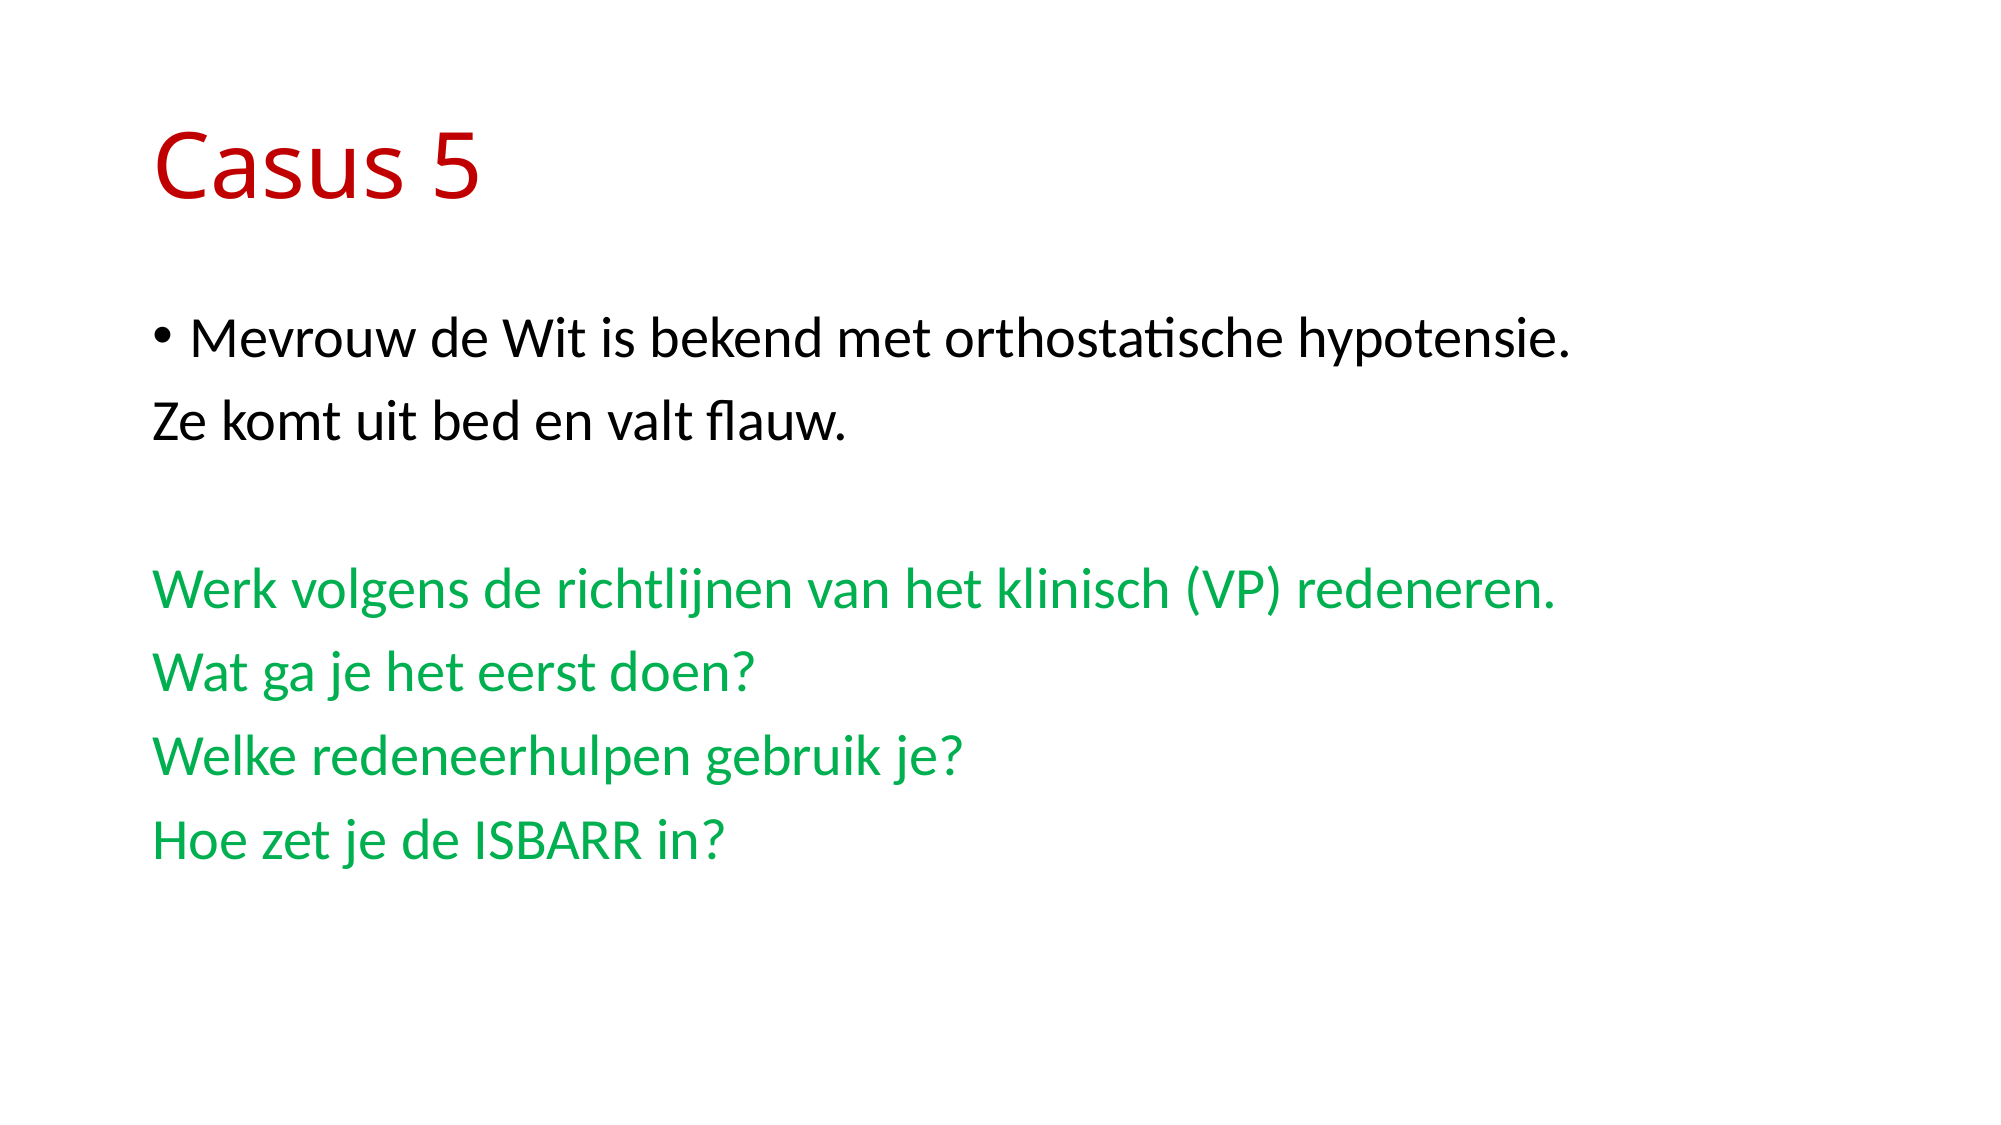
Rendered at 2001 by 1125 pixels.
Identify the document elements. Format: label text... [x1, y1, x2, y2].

title Casus 5 [137, 59, 1863, 278]
list Mevrouw de Wit is bekend met orthostatische hypotensie. Ze komt uit bed en valt flauw. Werk volgens de richtlijnen van het klinisch (VP) redeneren. Wat ga je het eerst doen? Welke redeneerhulpen gebruik je? Hoe zet je de ISBARR in? [137, 299, 1863, 1014]
